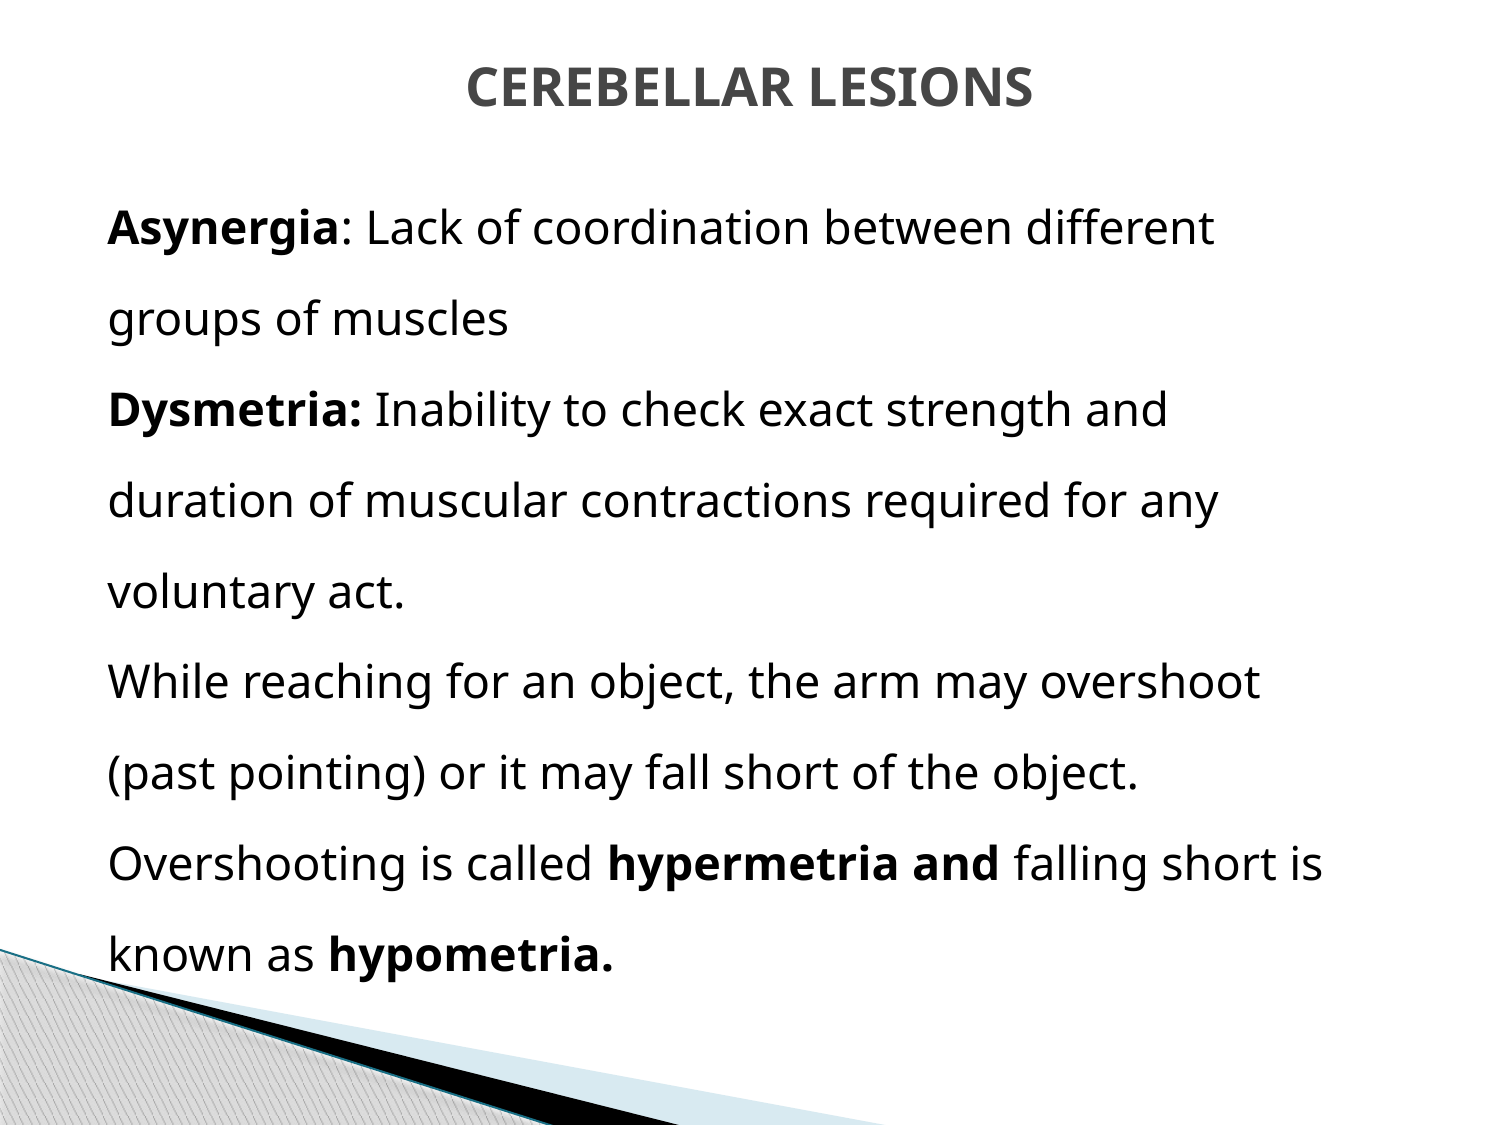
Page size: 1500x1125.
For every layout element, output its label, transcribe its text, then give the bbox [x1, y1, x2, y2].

title CEREBELLAR LESIONS [75, 45, 1425, 125]
list Asynergia: Lack of coordination between different groups of muscles Dysmetria: Inability to check exact strength and duration of muscular contractions required for any voluntary act. While reaching for an object, the arm may overshoot (past pointing) or it may fall short of the object. Overshooting is called hypermetria and falling short is known as hypometria. [75, 162, 1425, 1005]
